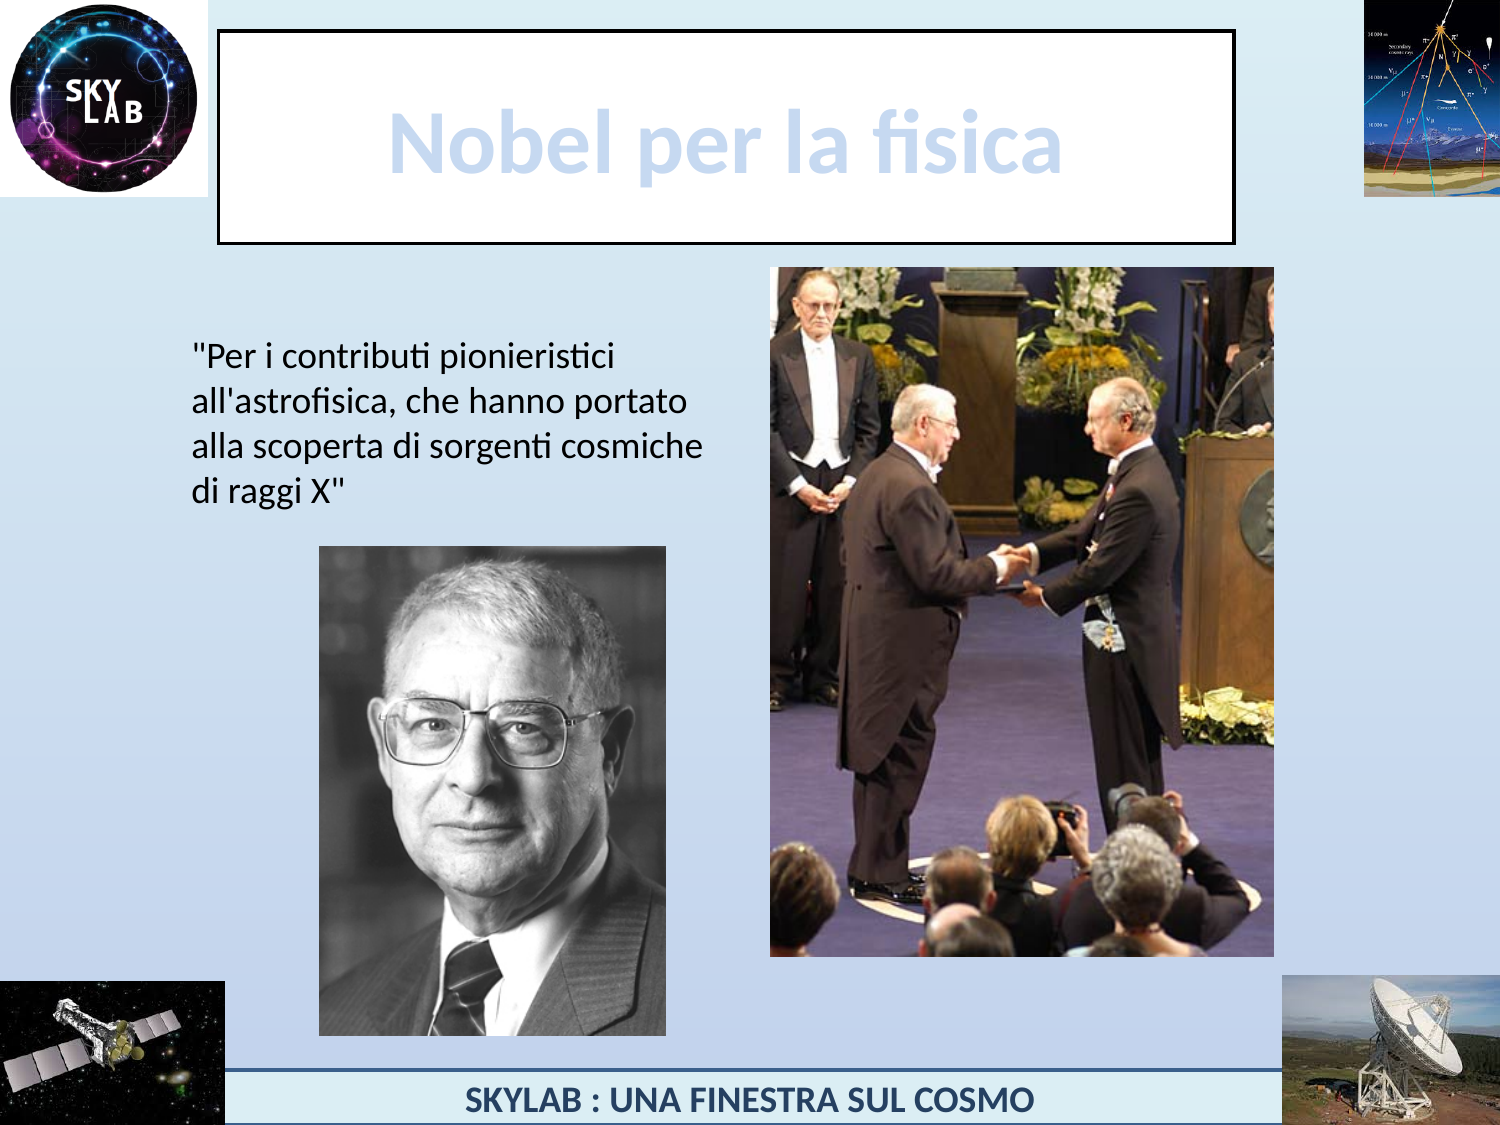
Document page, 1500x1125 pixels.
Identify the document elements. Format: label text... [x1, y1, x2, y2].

picture [1364, 0, 1500, 197]
picture [319, 545, 667, 1036]
picture [0, 0, 208, 197]
picture [1282, 975, 1500, 1125]
picture [0, 981, 225, 1125]
text_box "Per i contributi pionieristici all'astrofisica, che hanno portato alla scoperta di sorgenti cosmiche di raggi X" [183, 323, 716, 519]
picture [769, 267, 1275, 957]
title Nobel per la fisica [217, 29, 1236, 245]
